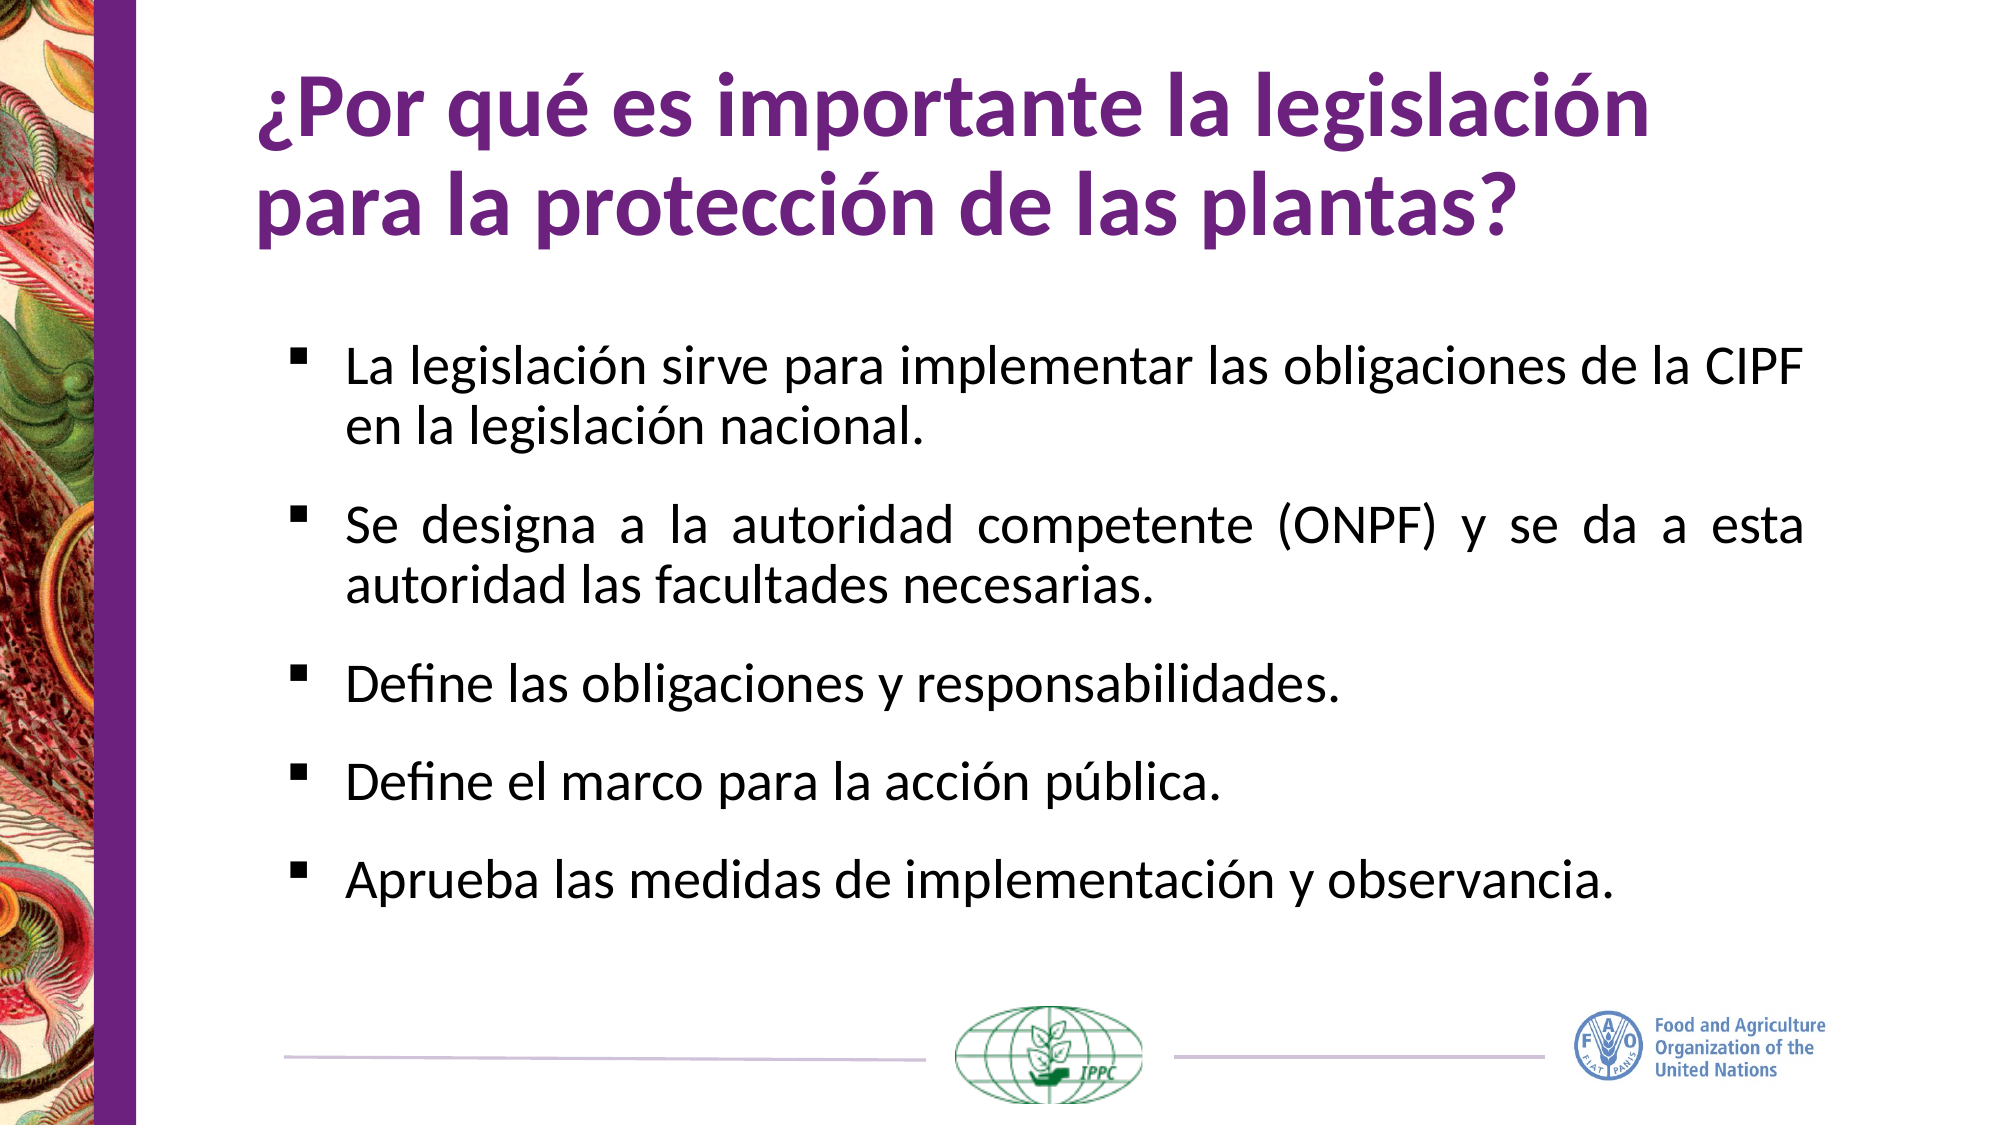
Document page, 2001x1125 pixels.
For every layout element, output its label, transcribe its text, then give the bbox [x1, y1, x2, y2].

title ¿Por qué es importante la legislación para la protección de las plantas? [239, 85, 1740, 228]
picture [1545, 985, 1853, 1110]
list La legislación sirve para implementar las obligaciones de la CIPF en la legislación nacional. Se designa a la autoridad competente (ONPF) y se da a esta autoridad las facultades necesarias. Define las obligaciones y responsabilidades. Define el marco para la acción pública. Aprueba las medidas de implementación y observancia. [270, 328, 1822, 984]
picture [0, 0, 93, 1125]
